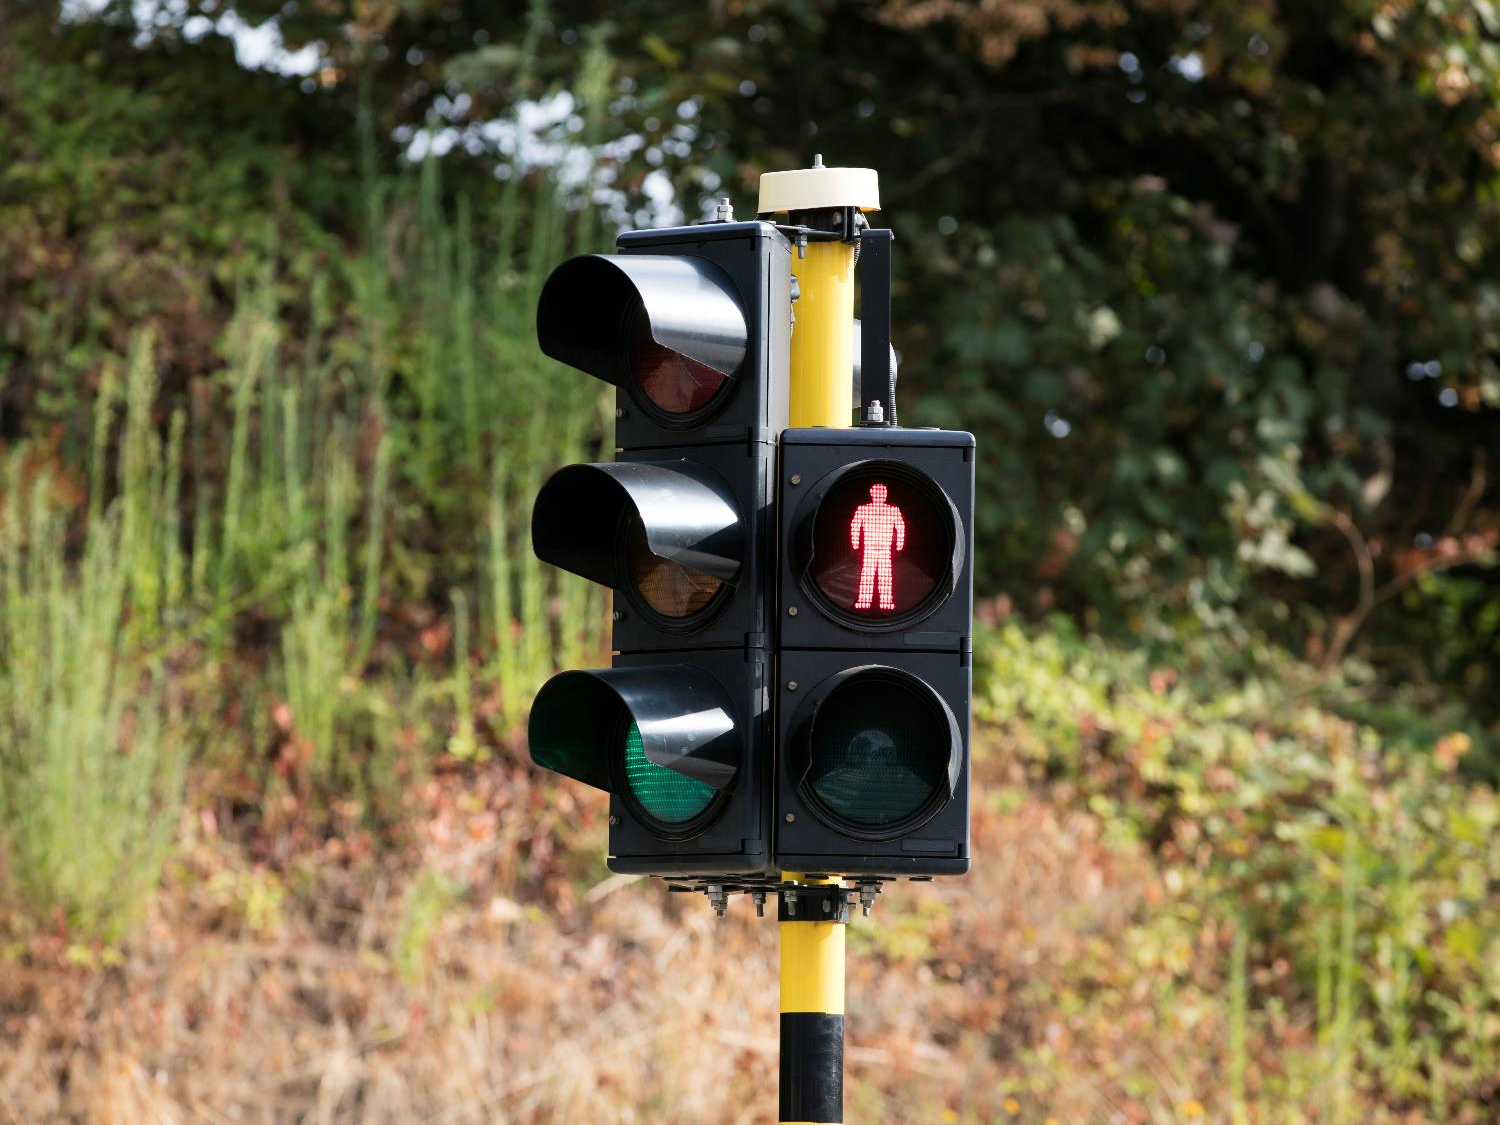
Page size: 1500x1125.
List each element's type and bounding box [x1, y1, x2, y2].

list [0, 0, 1500, 1125]
